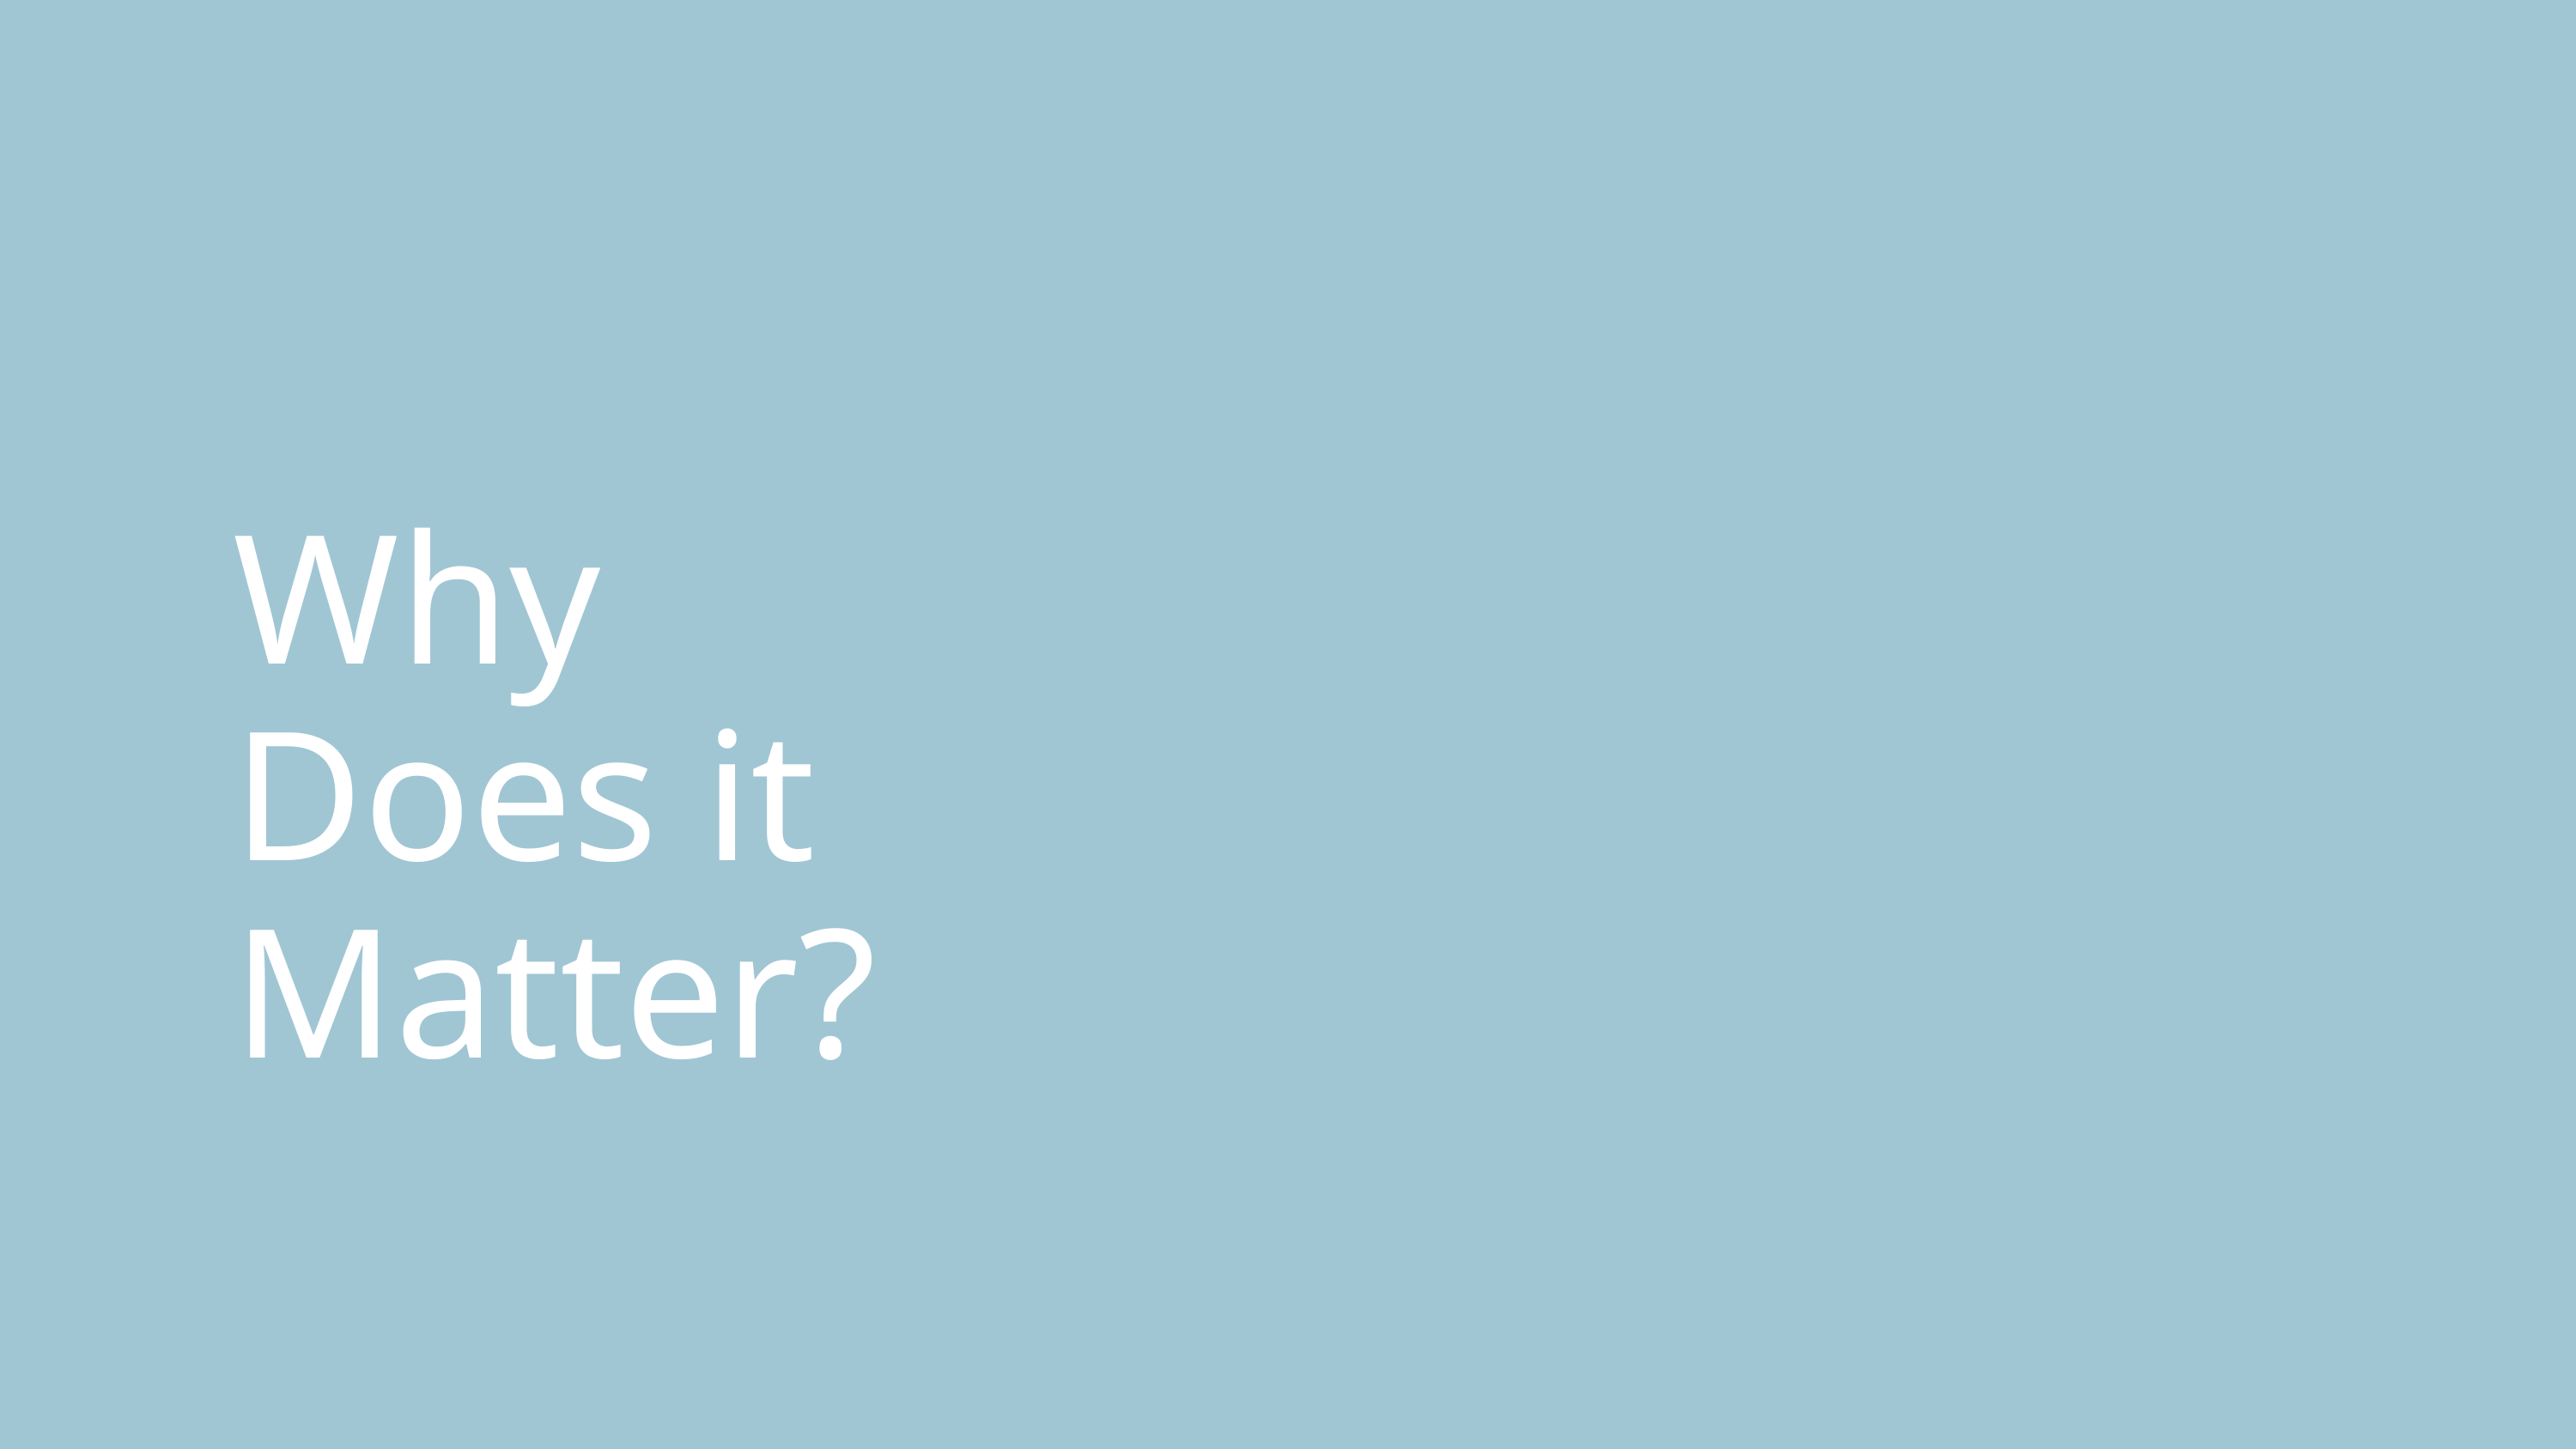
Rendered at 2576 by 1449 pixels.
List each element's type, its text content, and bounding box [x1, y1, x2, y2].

text_box Why Does it Matter? [233, 503, 1040, 1094]
